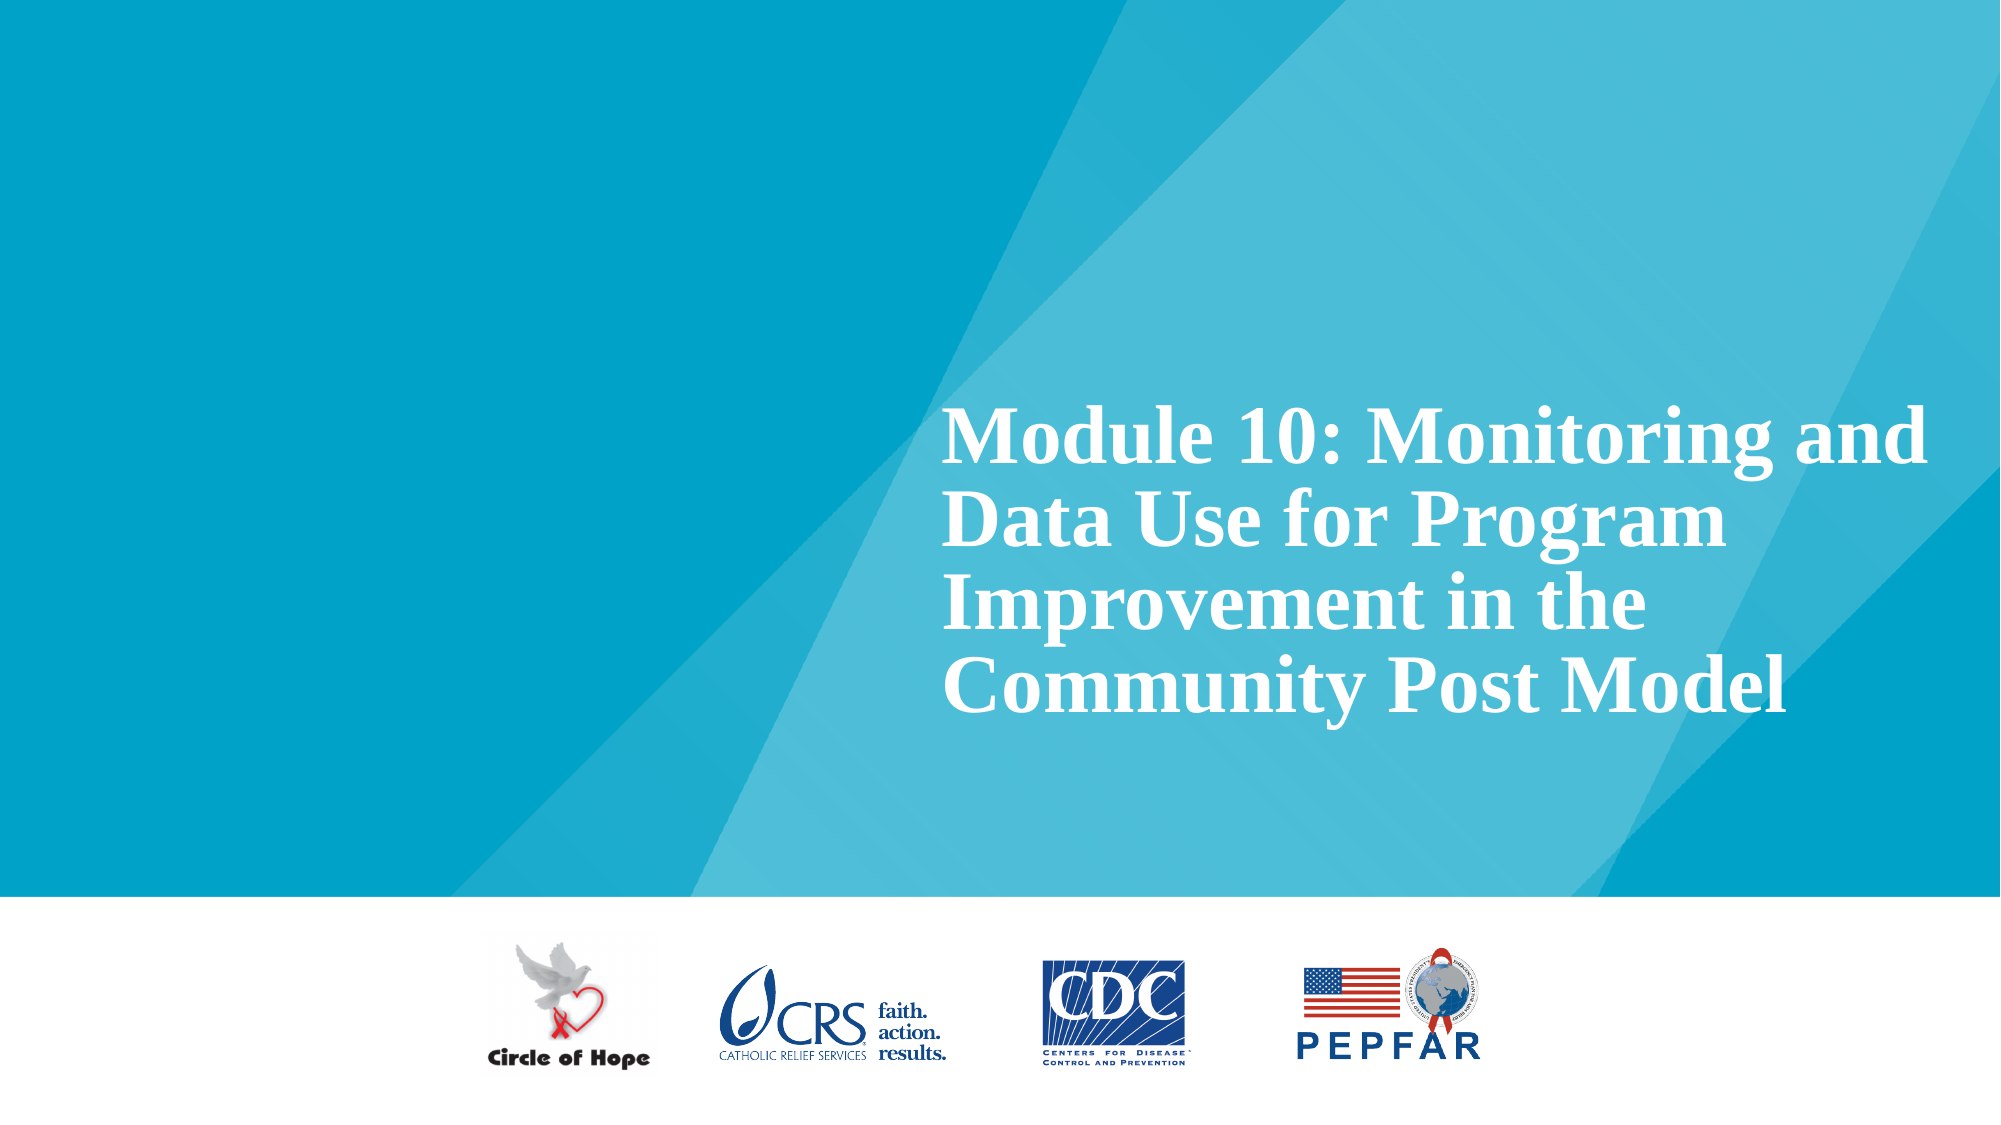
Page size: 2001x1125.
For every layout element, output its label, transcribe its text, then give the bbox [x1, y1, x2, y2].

picture [998, 0, 2000, 517]
text_box [0, 896, 2000, 1125]
title Module 10: Monitoring and Data Use for Program Improvement in the Community Post Model [926, 268, 1947, 737]
picture [467, 919, 1515, 1102]
picture [454, 417, 1727, 896]
